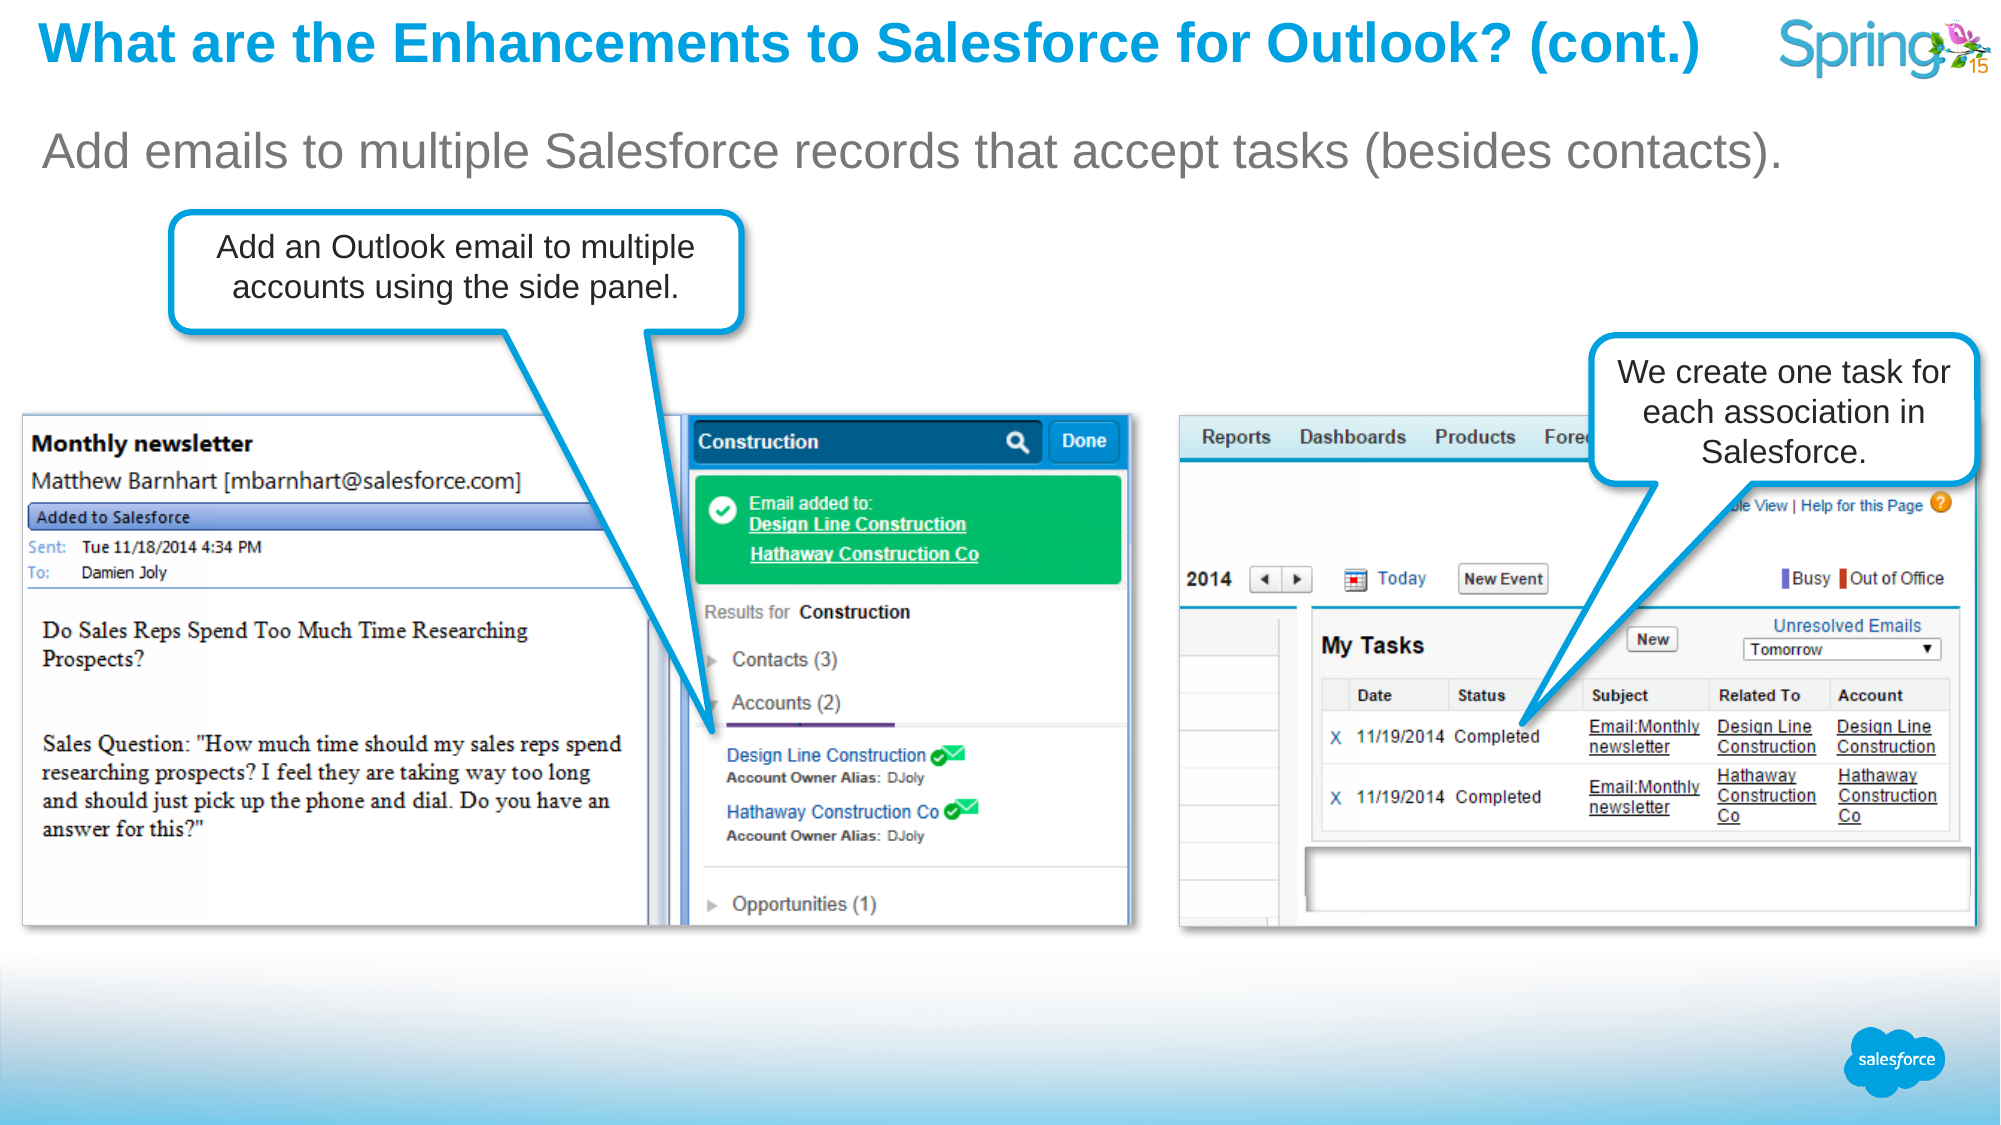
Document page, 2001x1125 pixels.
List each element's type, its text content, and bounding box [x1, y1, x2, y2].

list Add emails to multiple Salesforce records that accept tasks (besides contacts). [26, 110, 1975, 1052]
text_box Add an Outlook email to multiple accounts using the side panel. [171, 212, 742, 412]
title What are the Enhancements to Salesforce for Outlook? (cont.) [23, 14, 1767, 66]
picture [1179, 414, 1588, 458]
picture [1, 188, 2001, 1125]
picture [1761, 15, 2001, 82]
text_box We create one task for each association in Salesforce. [1591, 335, 1978, 414]
picture [1542, 414, 1974, 696]
picture [551, 413, 703, 704]
